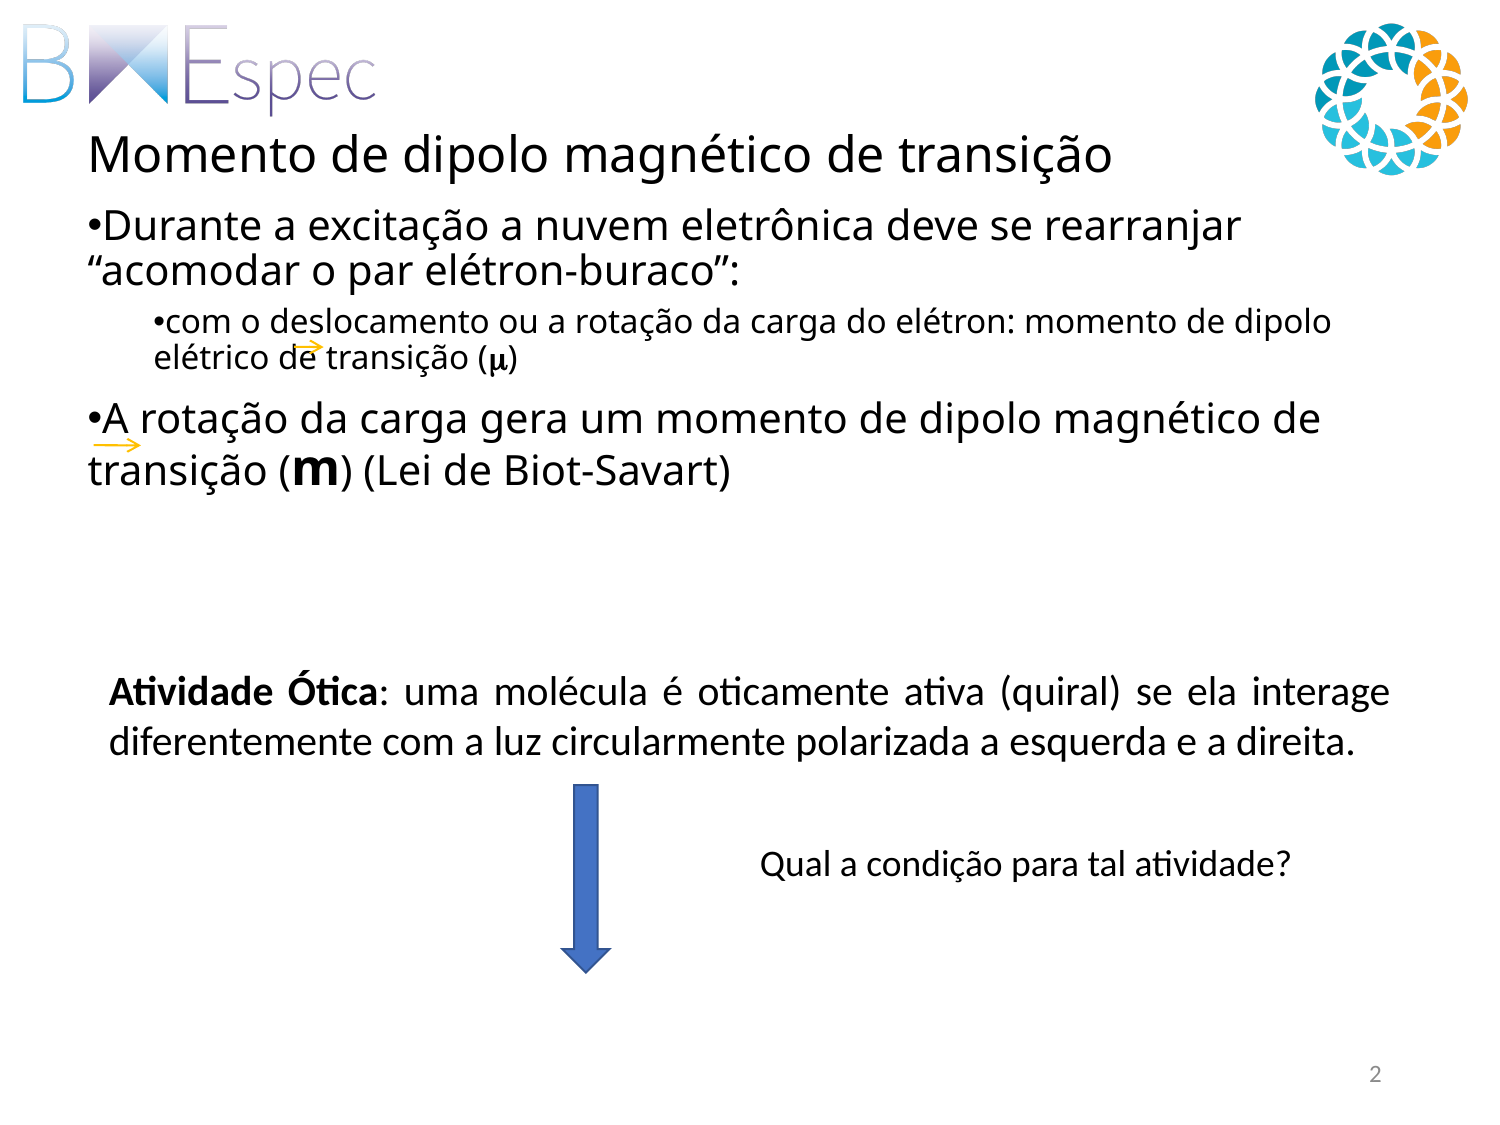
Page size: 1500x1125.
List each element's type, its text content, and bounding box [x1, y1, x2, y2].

slide_number 2 [1059, 1042, 1397, 1103]
list Momento de dipolo magnético de transição Durante a excitação a nuvem eletrônica deve se rearranjar “acomodar o par elétron-buraco”: com o deslocamento ou a rotação da carga do elétron: momento de dipolo elétrico de transição (m) A rotação da carga gera um momento de dipolo magnético de transição (m) (Lei de Biot-Savart) [72, 122, 1428, 540]
text_box Atividade Ótica: uma molécula é oticamente ativa (quiral) se ela interage diferentemente com a luz circularmente polarizada a esquerda e a direita. [93, 656, 1407, 832]
text_box Qual a condição para tal atividade? [745, 831, 1308, 892]
text_box [559, 784, 612, 975]
picture [0, 0, 393, 127]
picture [1312, 22, 1471, 177]
